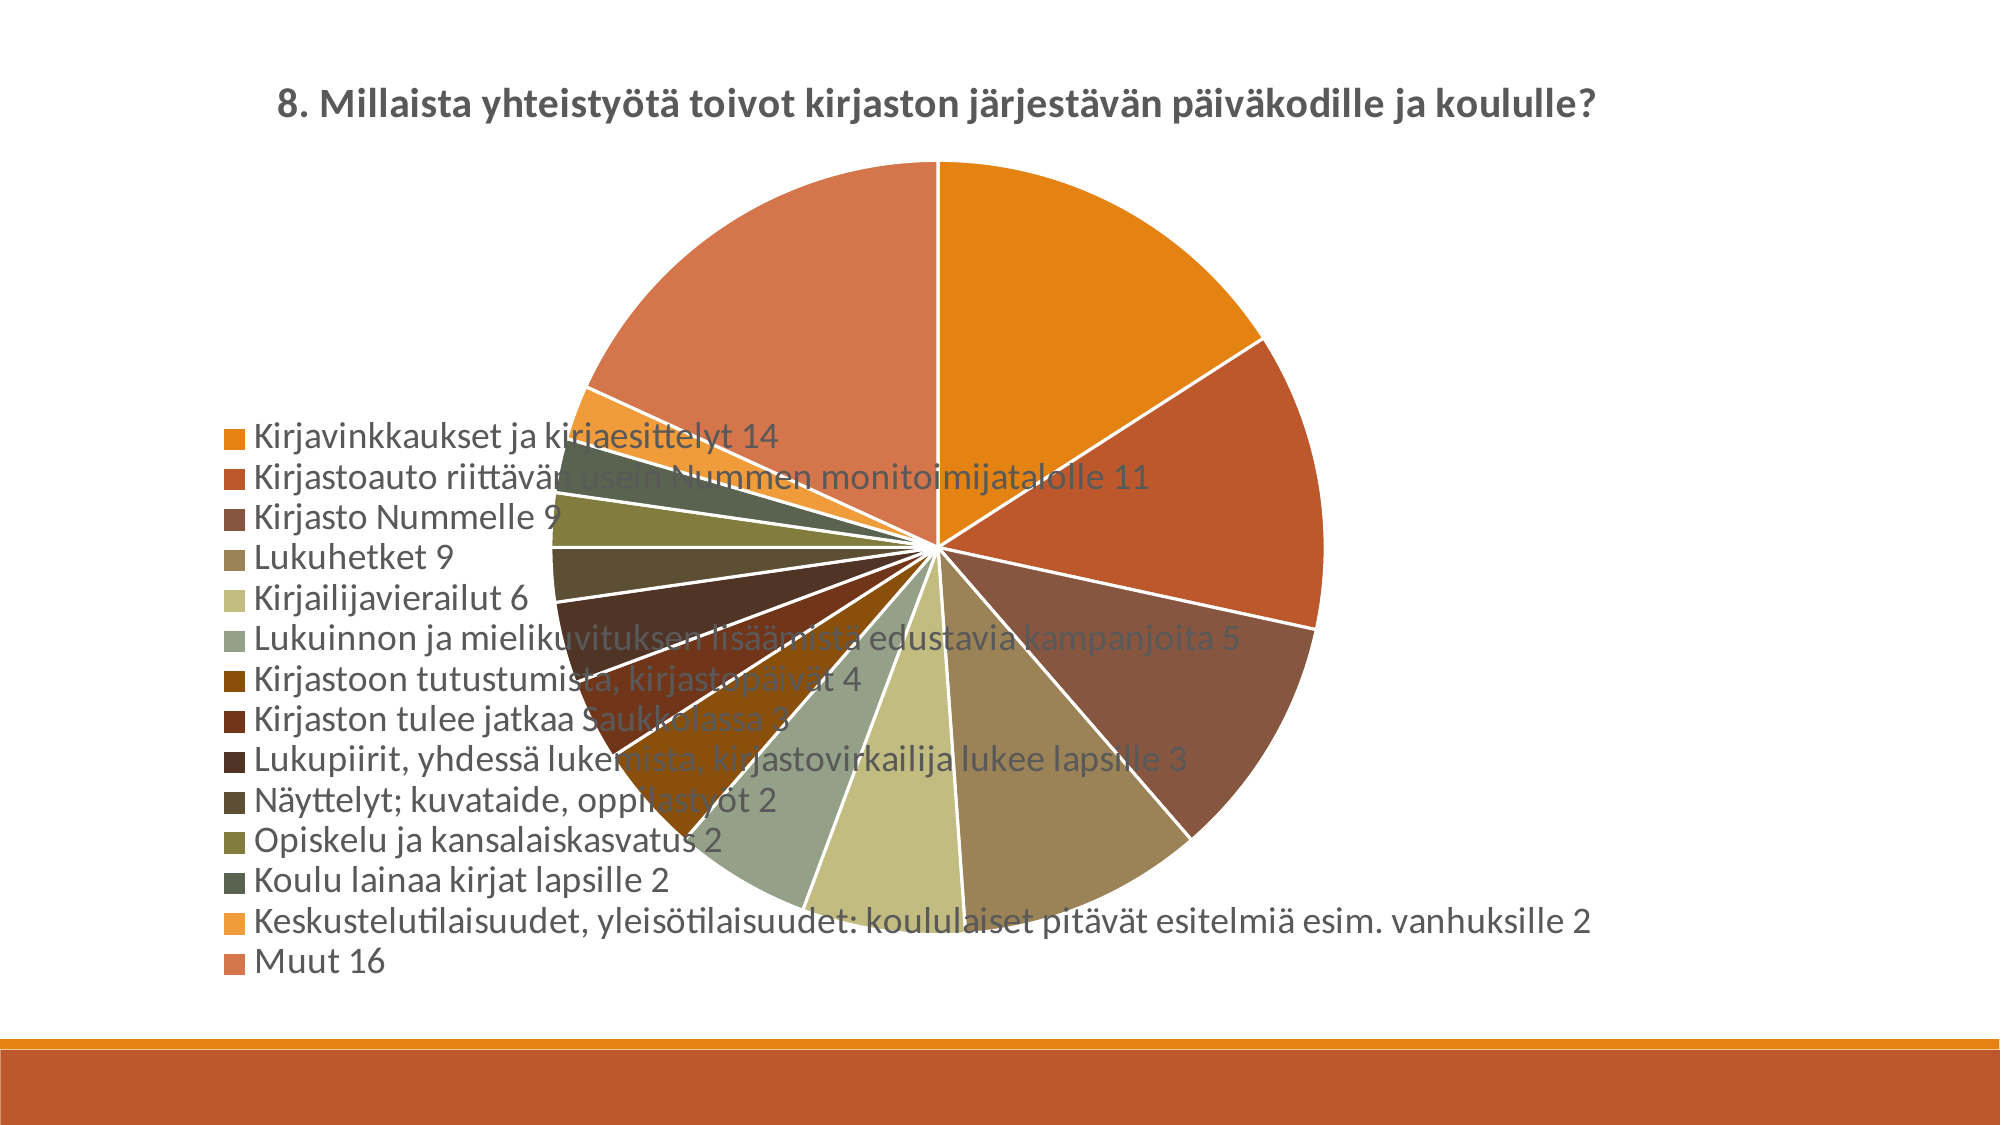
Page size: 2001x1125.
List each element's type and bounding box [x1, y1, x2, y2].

chart [45, 45, 1831, 1019]
